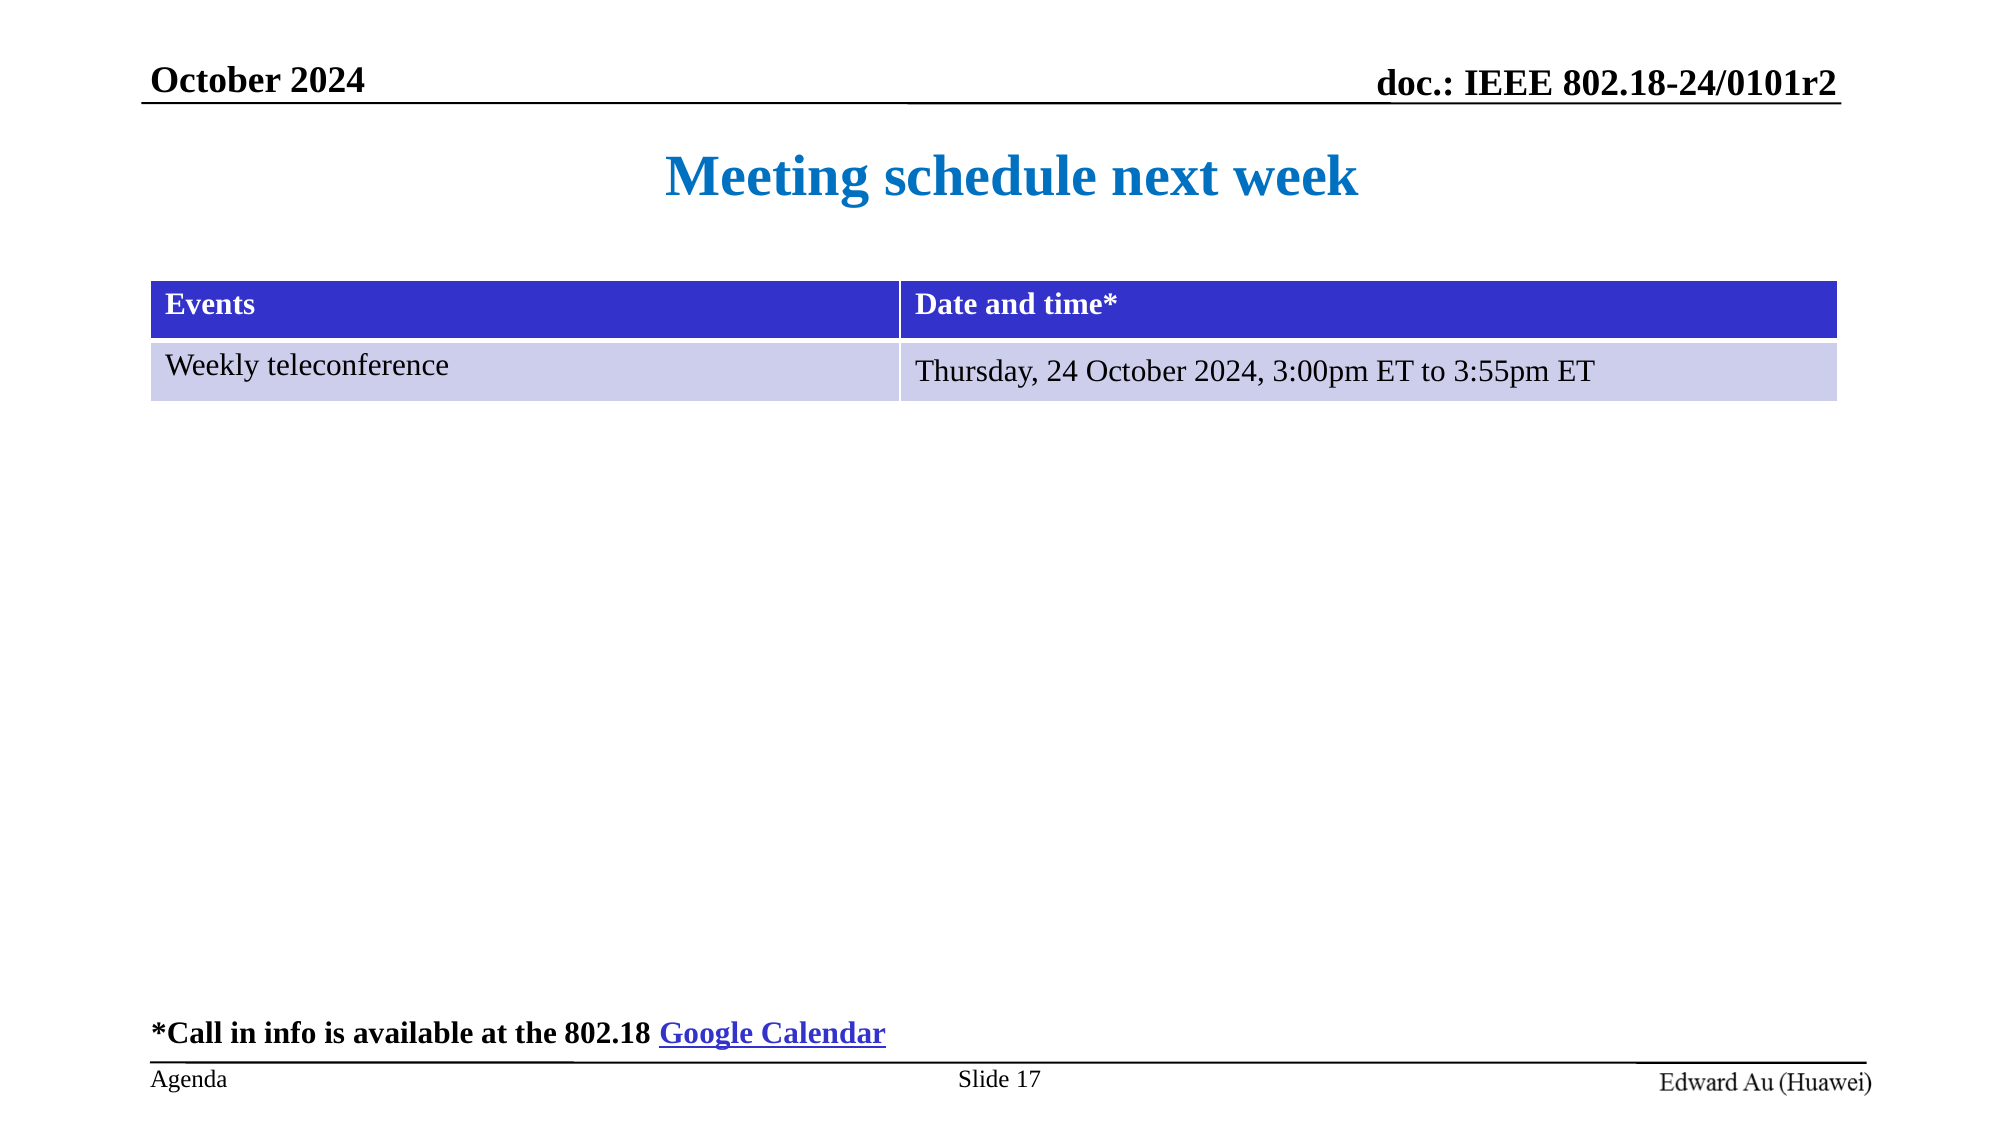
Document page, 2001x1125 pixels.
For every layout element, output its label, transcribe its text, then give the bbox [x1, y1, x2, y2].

title Meeting schedule next week [162, 99, 1864, 246]
text_box *Call in info is available at the 802.18 Google Calendar [136, 1005, 1863, 1058]
picture [1174, 1058, 1887, 1113]
slide_number Slide 17 [933, 1061, 1067, 1123]
table_cell Thursday, 24 October 2024, 3:00pm ET to 3:55pm ET [901, 343, 1837, 401]
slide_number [149, 54, 651, 101]
table_header Events [151, 281, 899, 338]
table_cell Weekly teleconference [151, 343, 899, 401]
table_header Date and time* [901, 281, 1837, 338]
